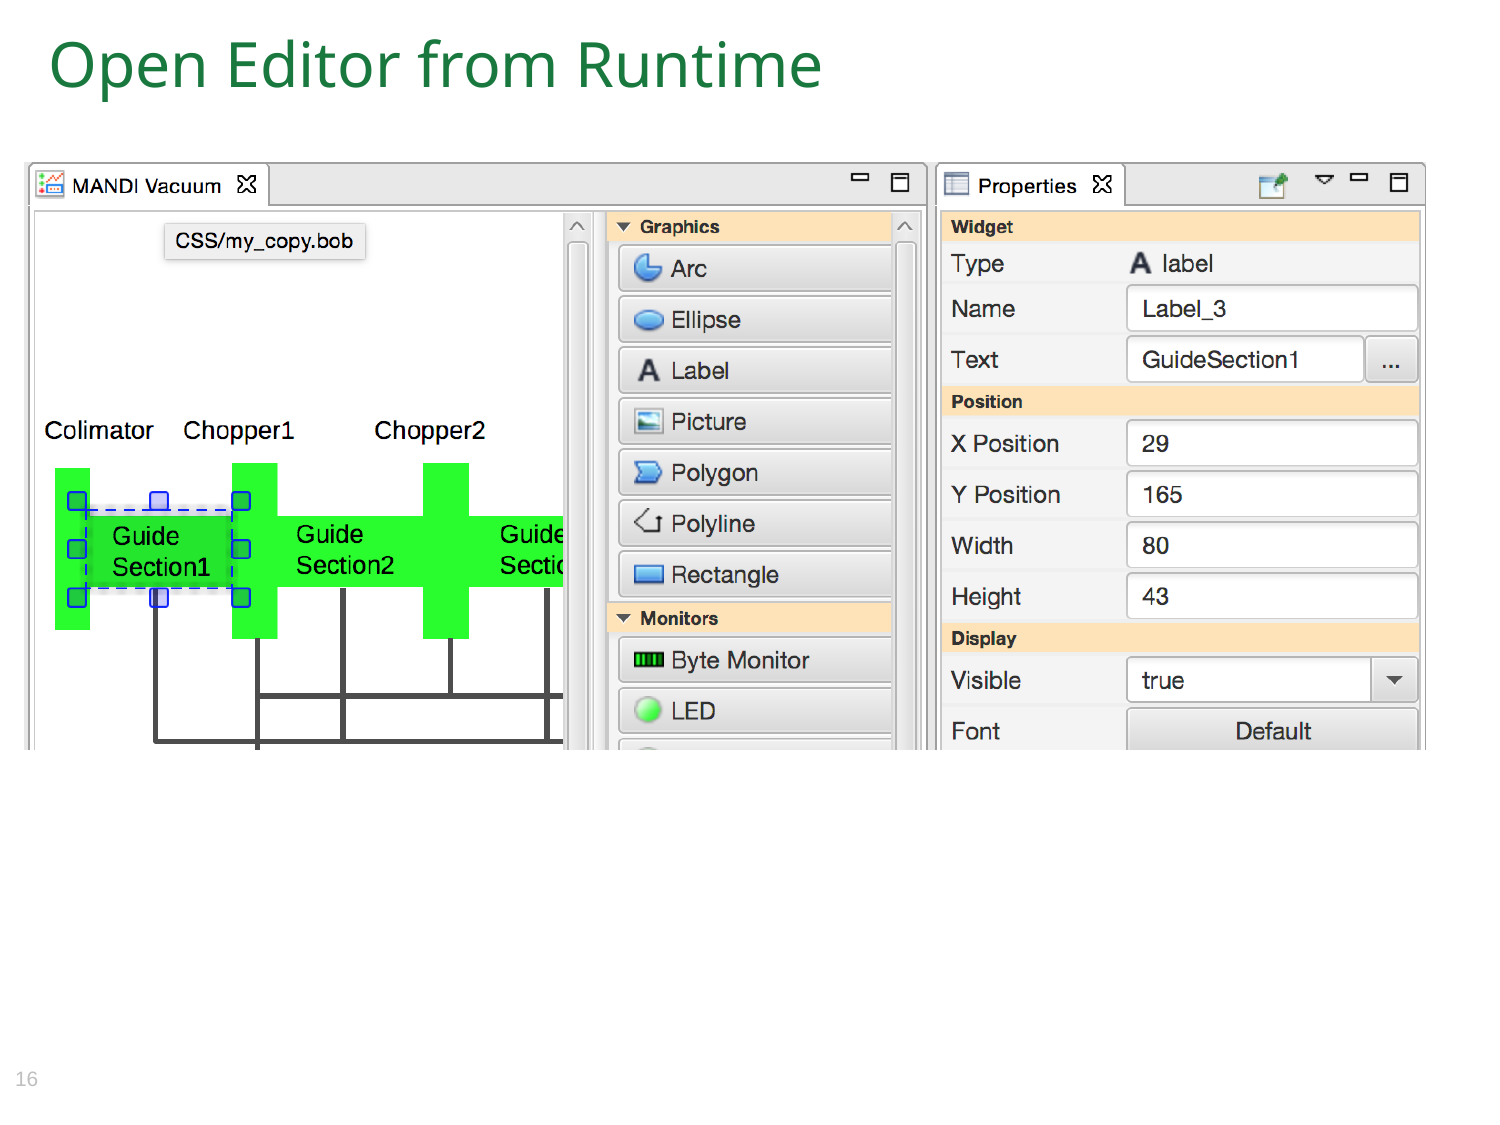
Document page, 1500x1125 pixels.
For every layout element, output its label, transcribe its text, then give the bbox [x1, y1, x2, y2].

picture [24, 161, 1426, 751]
title Open Editor from Runtime [33, 29, 1450, 111]
